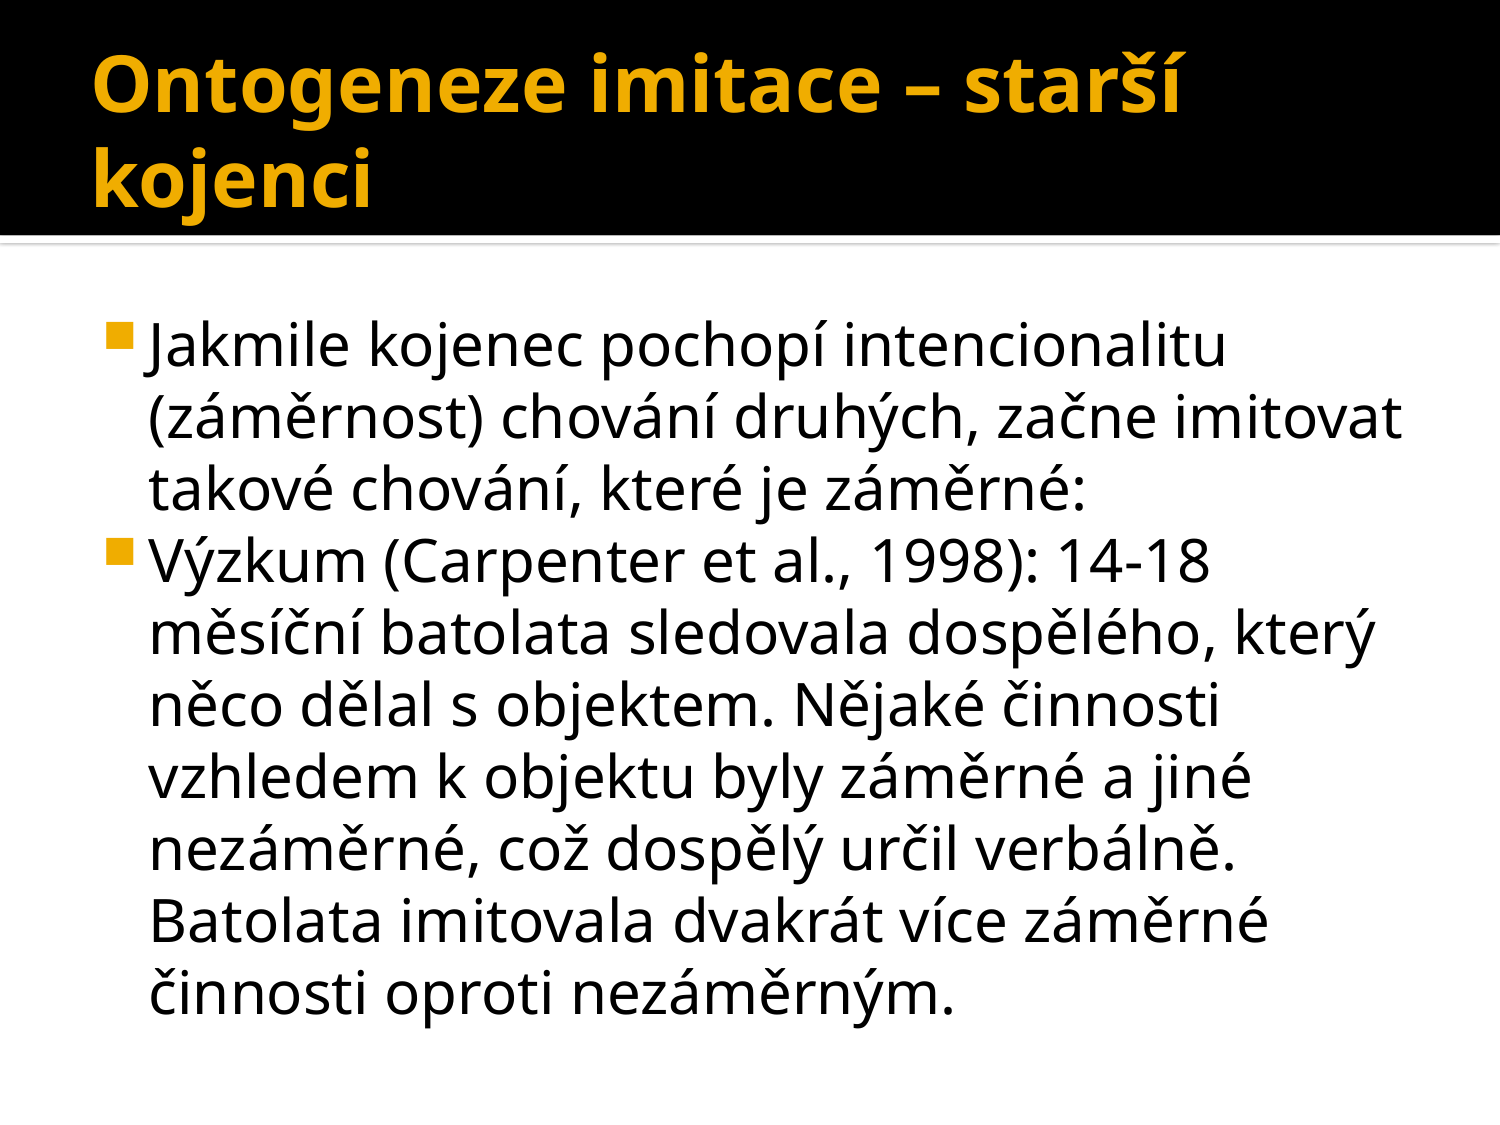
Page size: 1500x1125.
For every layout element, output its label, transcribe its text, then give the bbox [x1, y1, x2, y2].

title Ontogeneze imitace – starší kojenci [75, 25, 1425, 231]
list Jakmile kojenec pochopí intencionalitu (záměrnost) chování druhých, začne imitovat takové chování, které je záměrné: Výzkum (Carpenter et al., 1998): 14-18 měsíční batolata sledovala dospělého, který něco dělal s objektem. Nějaké činnosti vzhledem k objektu byly záměrné a jiné nezáměrné, což dospělý určil verbálně. Batolata imitovala dvakrát více záměrné činnosti oproti nezáměrným. [75, 291, 1425, 1050]
